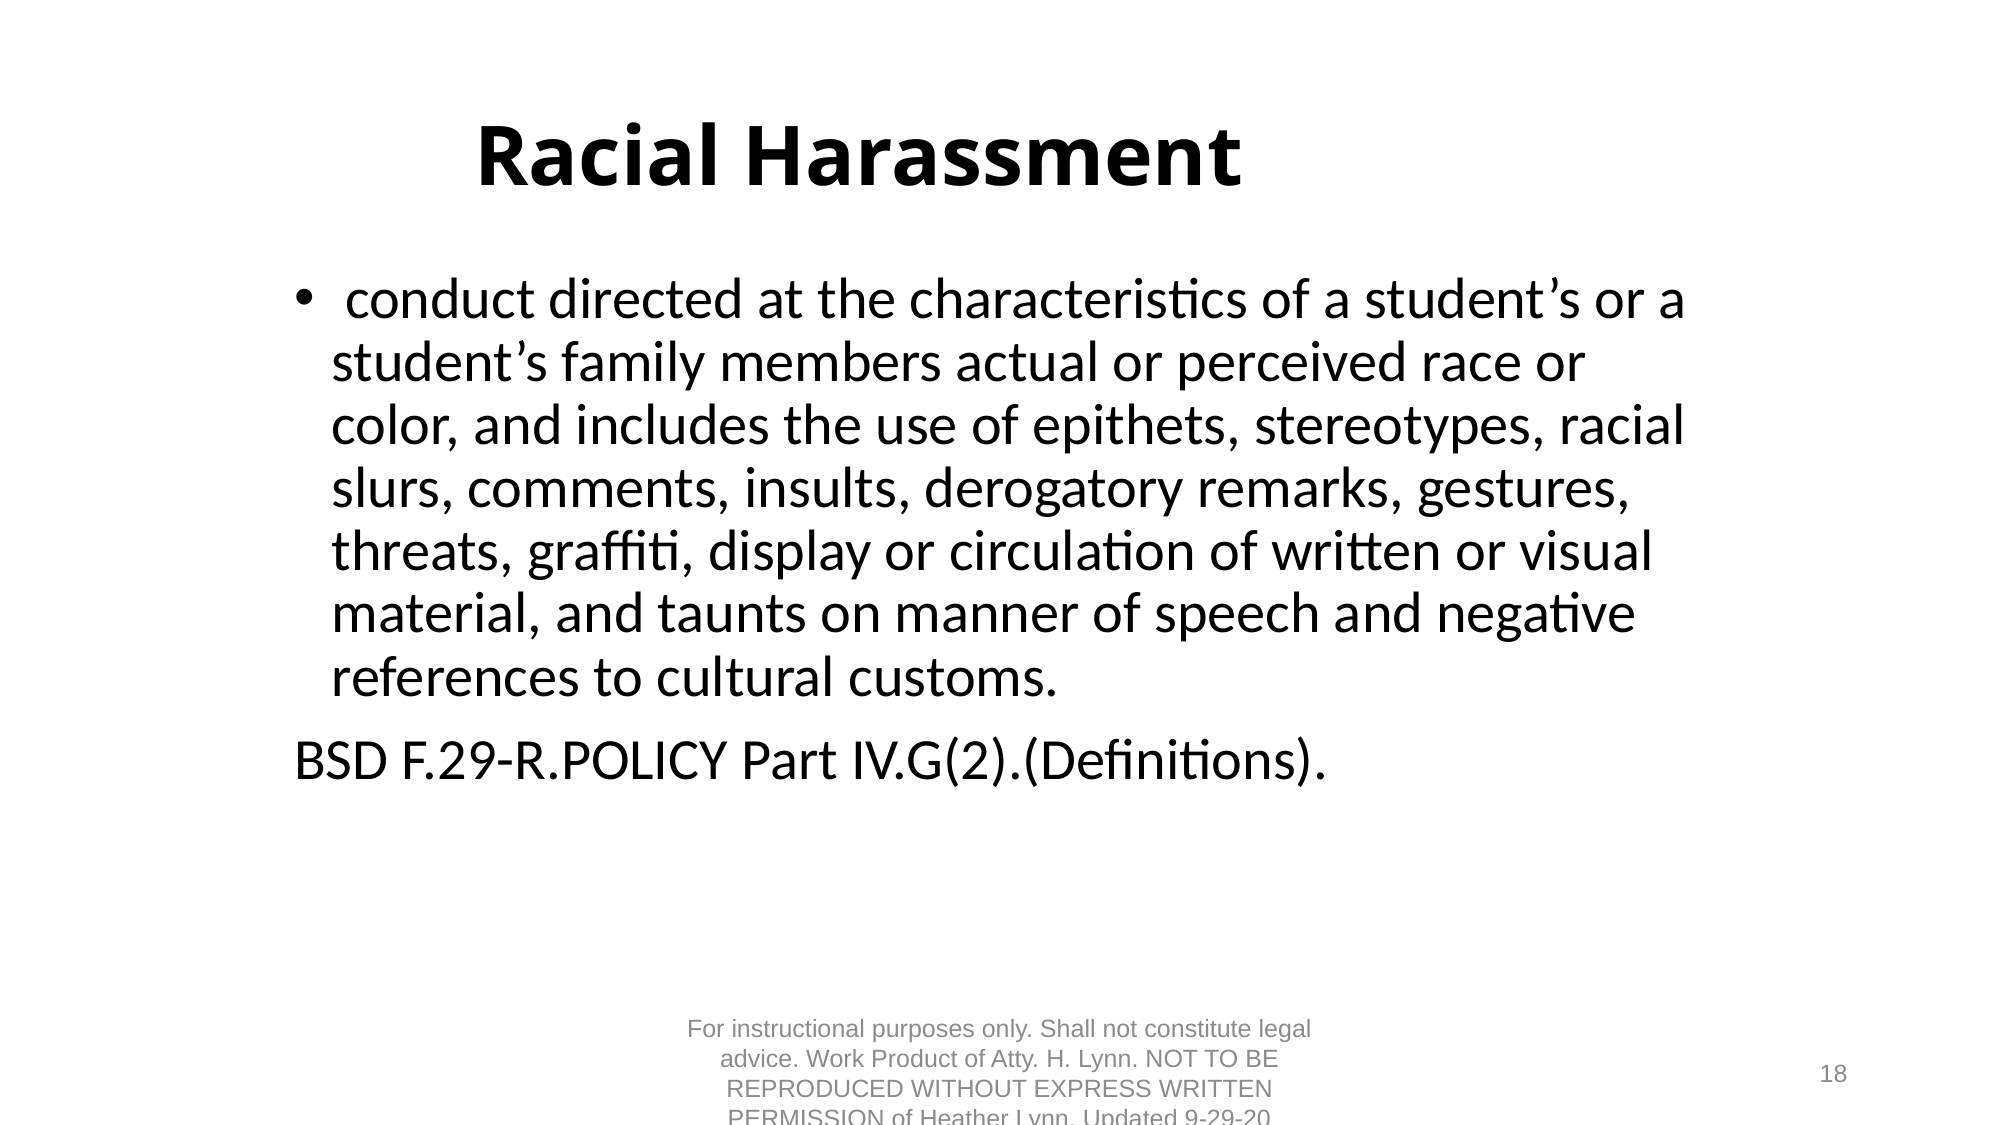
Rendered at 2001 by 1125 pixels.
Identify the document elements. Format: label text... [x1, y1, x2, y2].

list conduct directed at the characteristics of a student’s or a student’s family members actual or perceived race or color, and includes the use of epithets, stereotypes, racial slurs, comments, insults, derogatory remarks, gestures, threats, graffiti, display or circulation of written or visual material, and taunts on manner of speech and negative references to cultural customs. BSD F.29-R.POLICY Part IV.G(2).(Definitions). [279, 260, 1728, 895]
title Racial Harassment [459, 105, 1870, 212]
slide_number 18 [1412, 1042, 1863, 1103]
footer For instructional purposes only. Shall not constitute legal advice. Work Product of Atty. H. Lynn. NOT TO BE REPRODUCED WITHOUT EXPRESS WRITTEN PERMISSION of Heather Lynn. Updated 9-29-20 [662, 1042, 1338, 1103]
